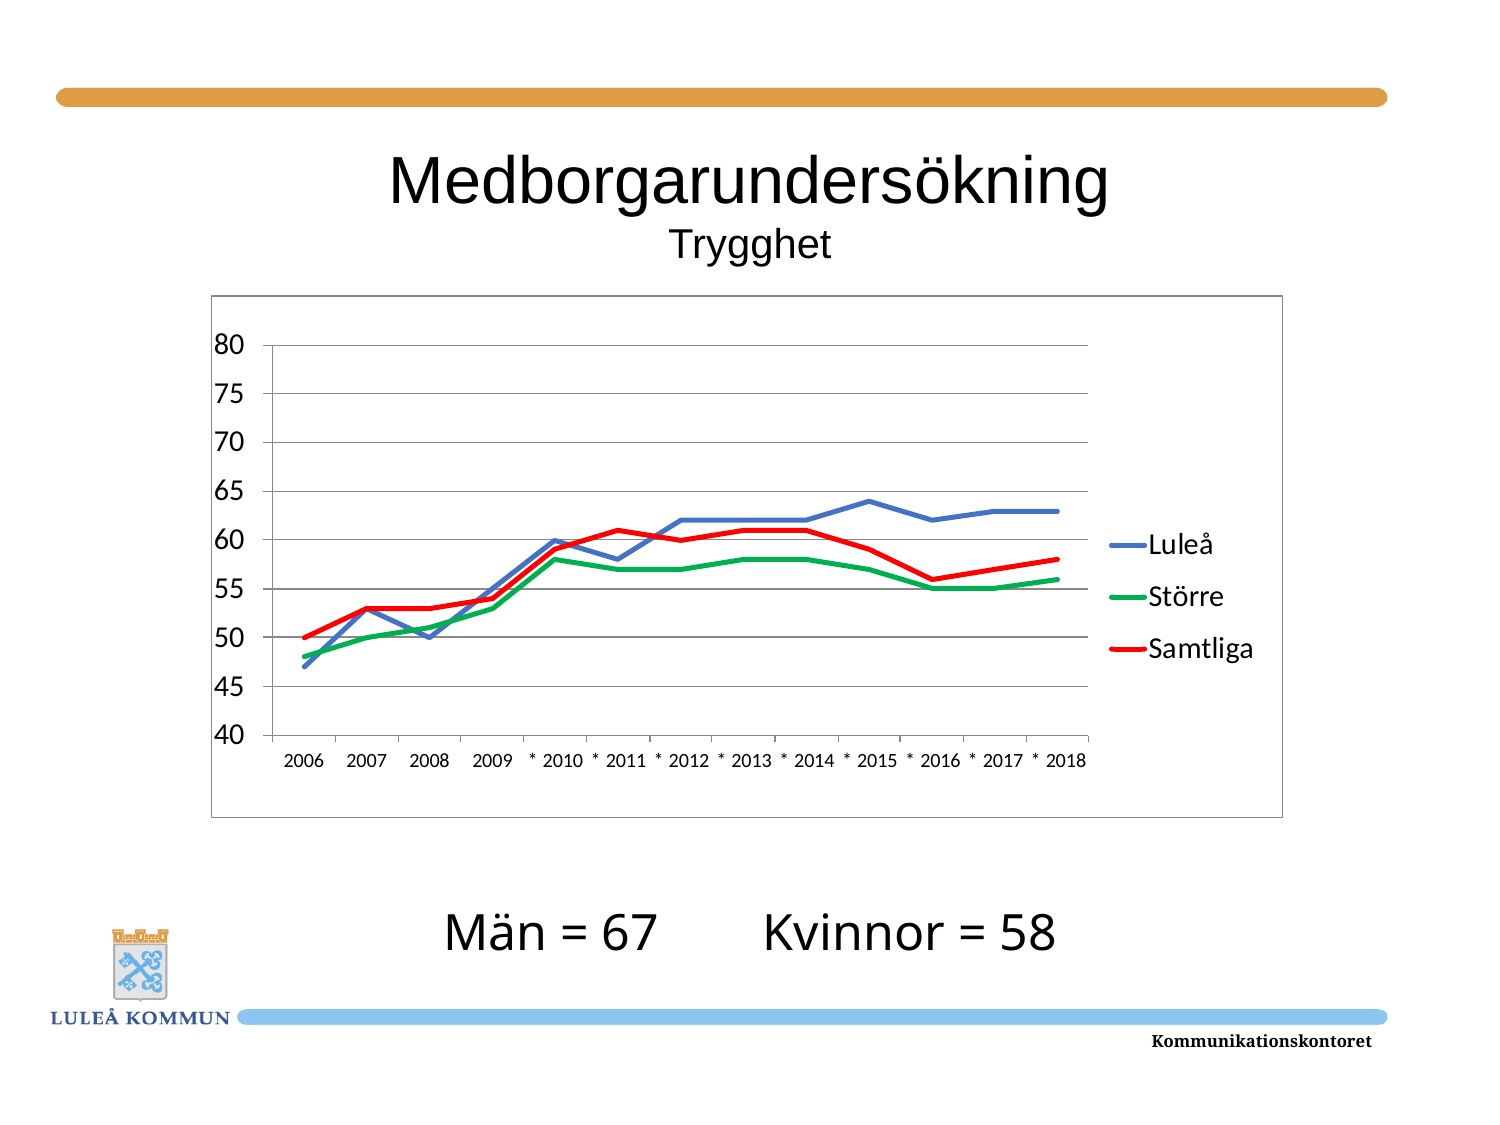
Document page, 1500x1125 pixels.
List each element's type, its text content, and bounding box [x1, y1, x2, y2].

title Medborgarundersökning Trygghet [112, 113, 1388, 291]
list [204, 288, 1289, 823]
text_box Män = 67 Kvinnor = 58 [194, 893, 1306, 968]
footer Kommunikationskontoret [1033, 1023, 1388, 1061]
picture [50, 87, 1388, 1025]
